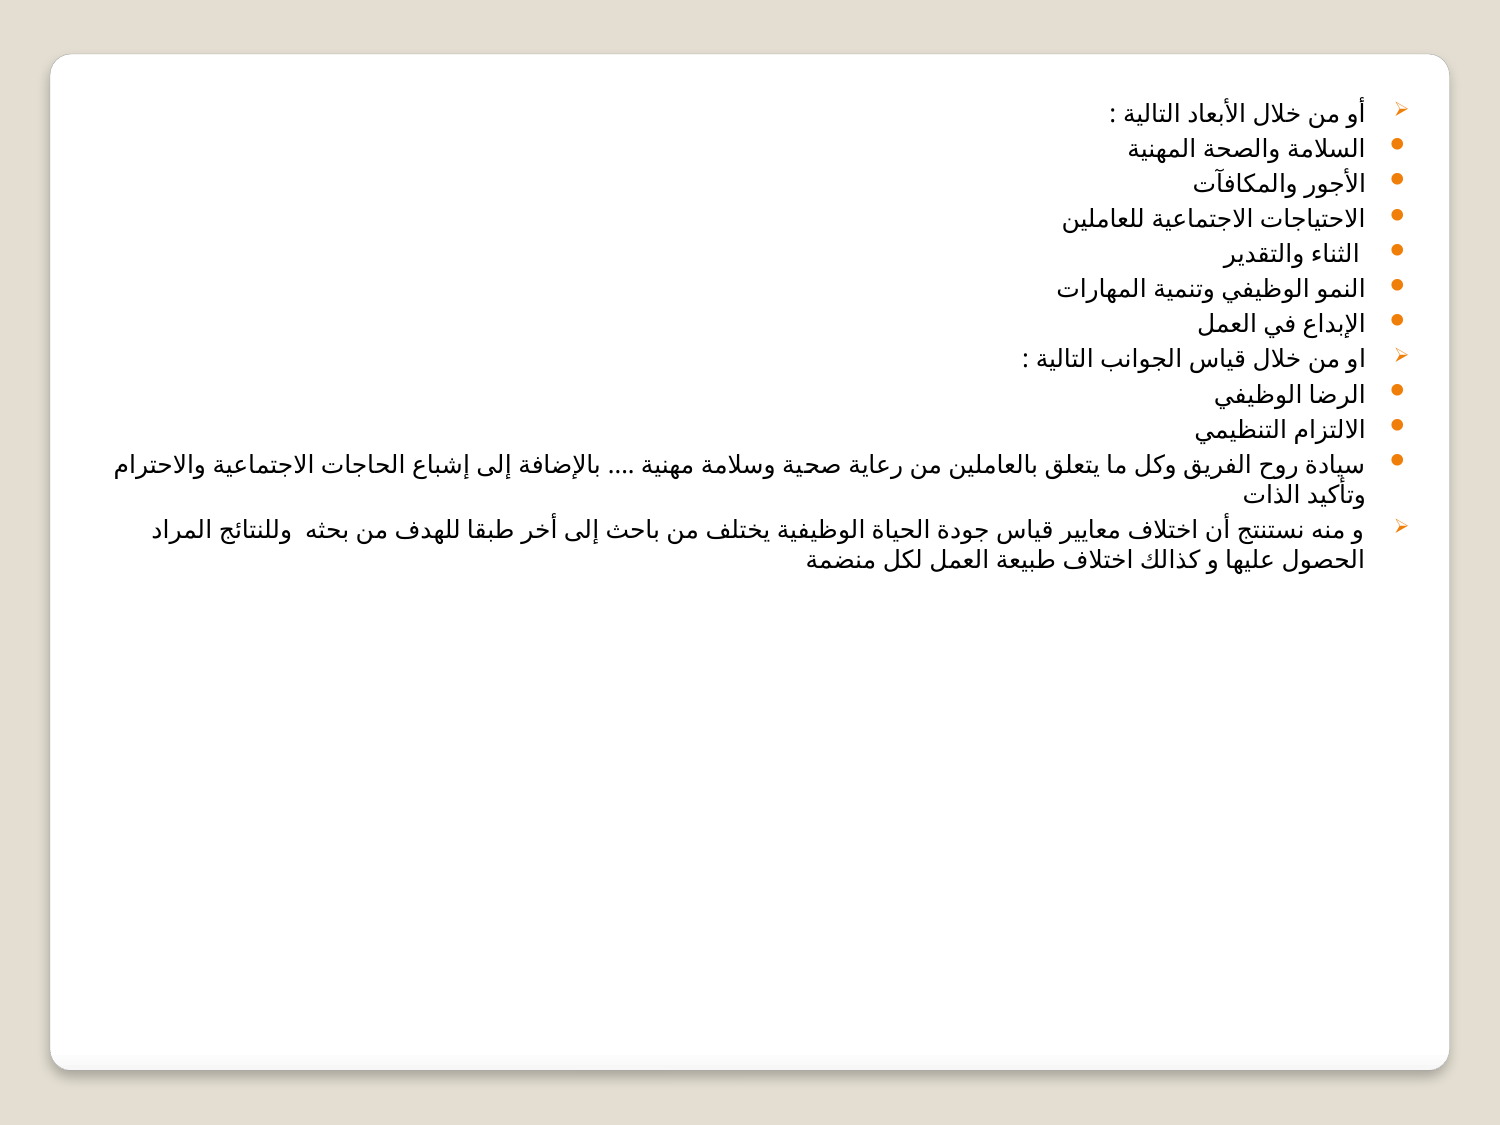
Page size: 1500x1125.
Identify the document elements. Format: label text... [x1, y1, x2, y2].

list أو من خلال الأبعاد التالية : السلامة والصحة المهنية الأجور والمكافآت الاحتياجات الاجتماعية للعاملين الثناء والتقدير النمو الوظيفي وتنمية المهارات الإبداع في العمل او من خلال قياس الجوانب التالية : الرضا الوظيفي الالتزام التنظيمي سيادة روح الفريق وكل ما يتعلق بالعاملين من رعاية صحية وسلامة مهنية .... بالإضافة إلى إشباع الحاجات الاجتماعية والاحترام وتأكيد الذات و منه نستنتج أن اختلاف معايير قياس جودة الحياة الوظيفية يختلف من باحث إلى أخر طبقا للهدف من بحثه وللنتائج المراد الحصول عليها و كذالك اختلاف طبيعة العمل لكل منضمة [82, 82, 1425, 832]
